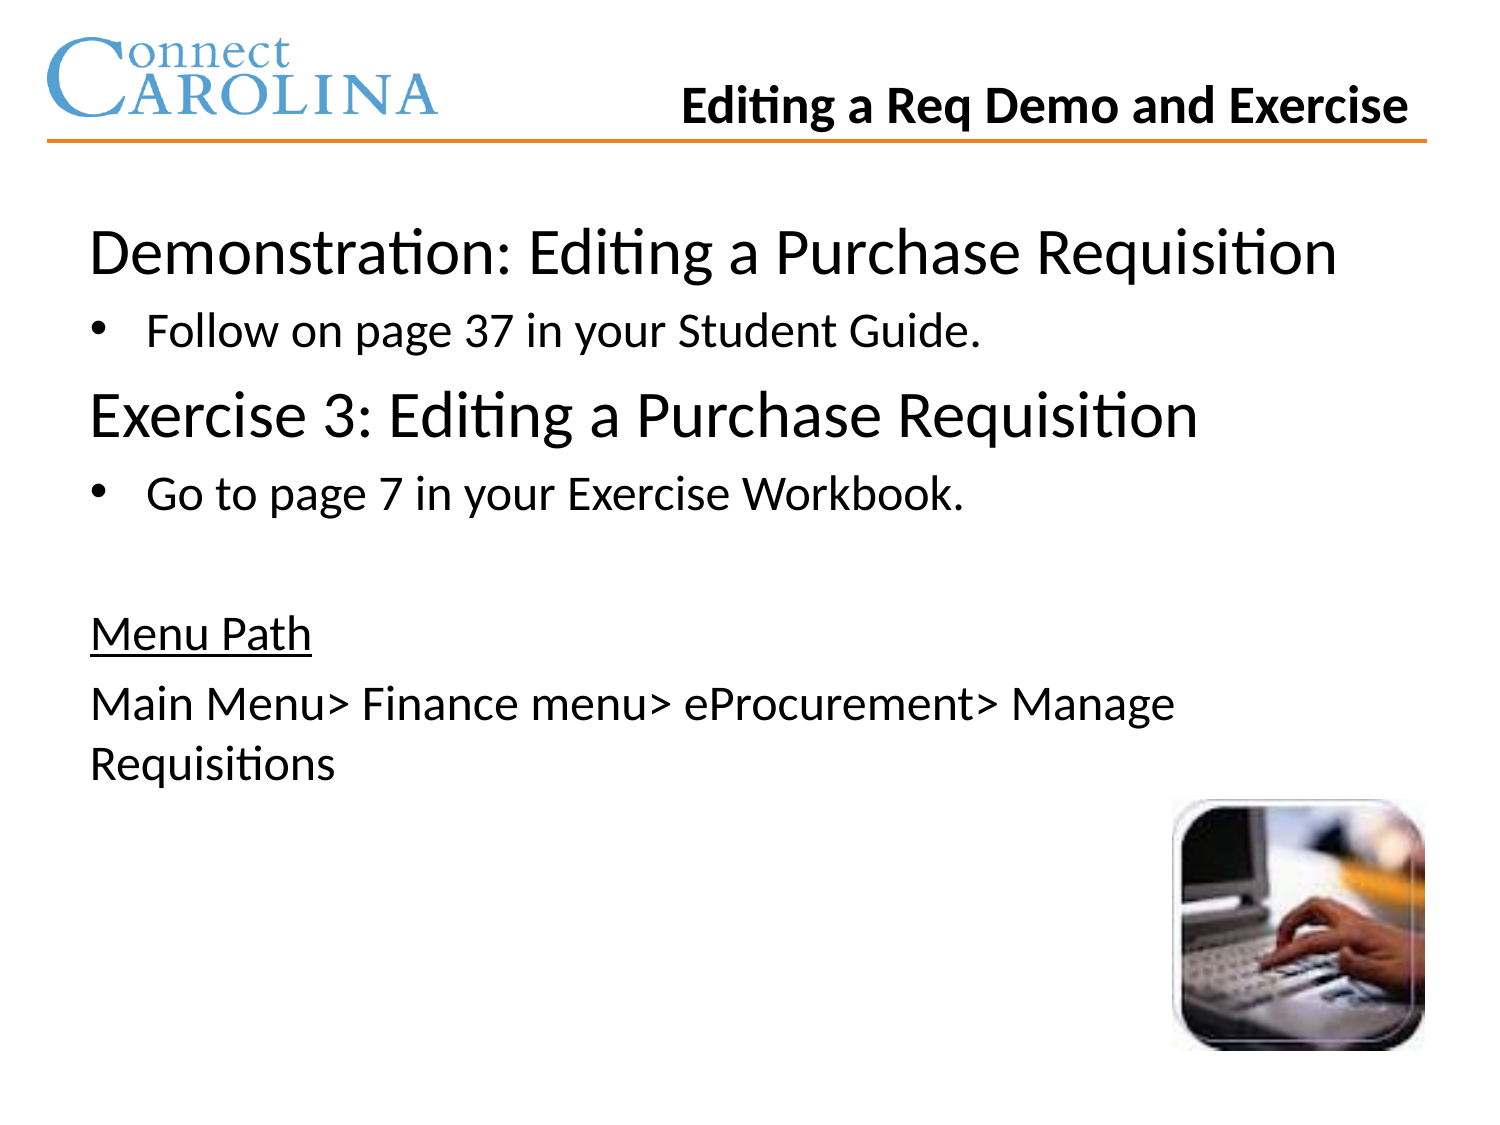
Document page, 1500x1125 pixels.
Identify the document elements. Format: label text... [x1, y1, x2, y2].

picture [47, 37, 438, 117]
picture [1172, 799, 1426, 1051]
list Demonstration: Editing a Purchase Requisition Follow on page 37 in your Student Guide. Exercise 3: Editing a Purchase Requisition Go to page 7 in your Exercise Workbook. Menu Path Main Menu> Finance menu> eProcurement> Manage Requisitions [75, 200, 1425, 963]
list Editing a Req Demo and Exercise [387, 62, 1425, 150]
